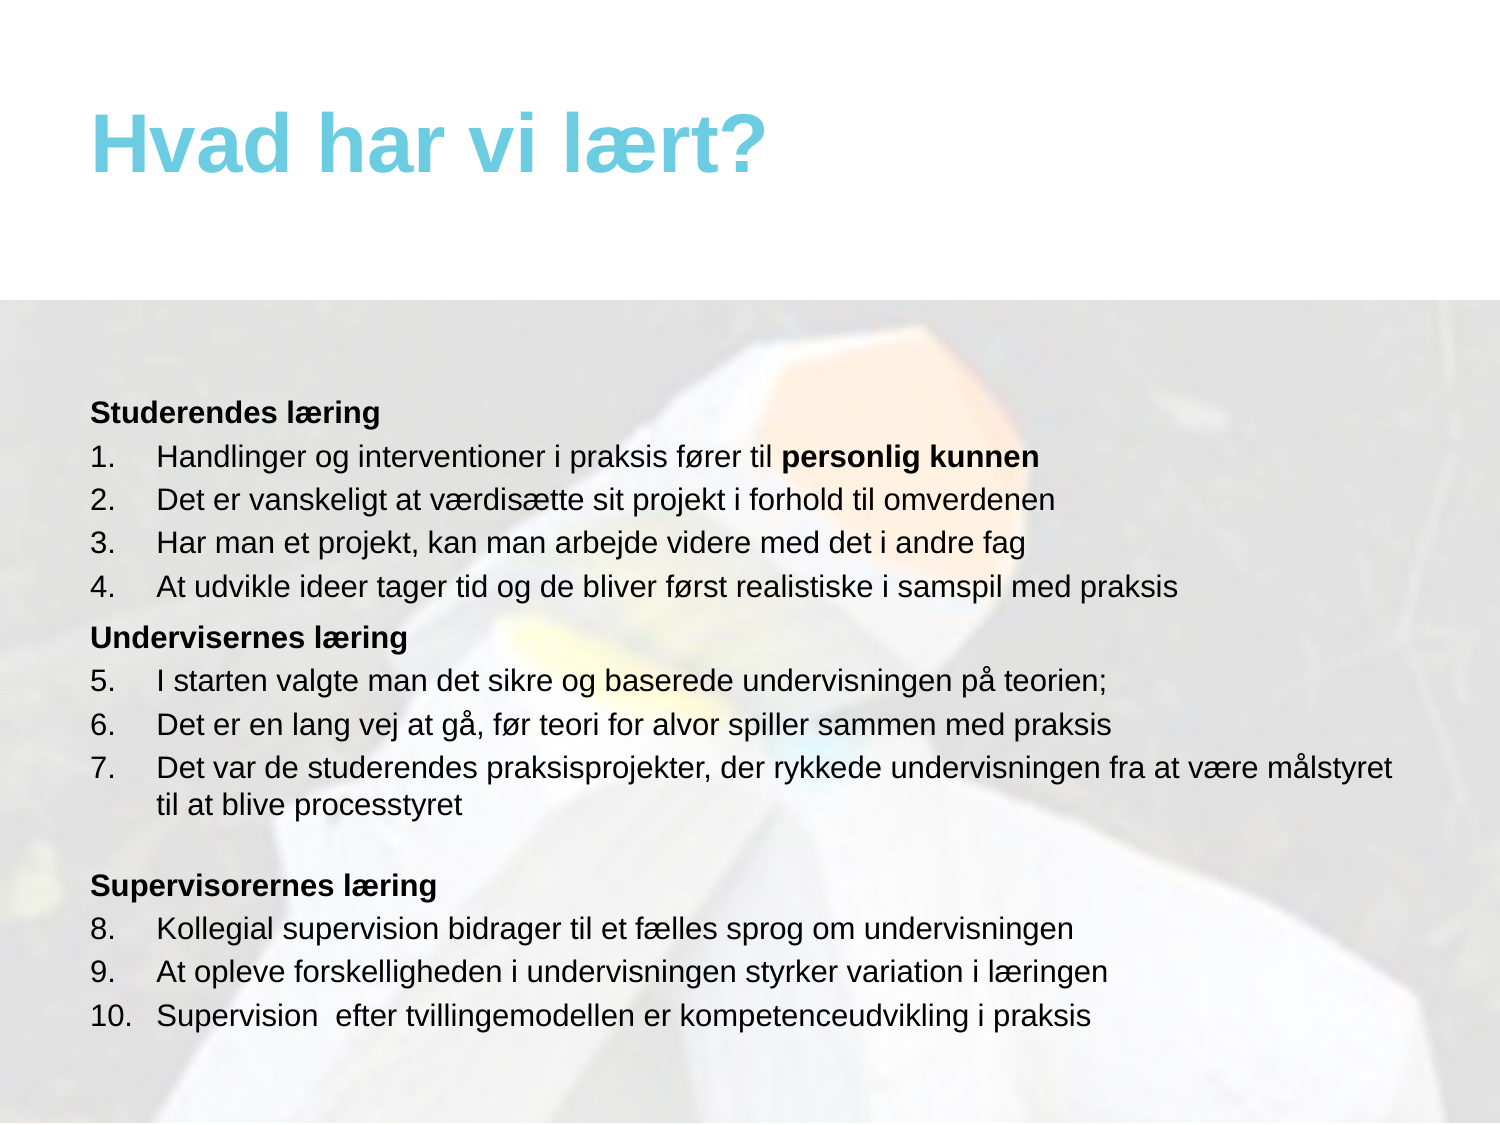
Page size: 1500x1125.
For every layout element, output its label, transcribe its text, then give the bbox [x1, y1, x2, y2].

list Studerendes læring Handlinger og interventioner i praksis fører til personlig kunnen Det er vanskeligt at værdisætte sit projekt i forhold til omverdenen Har man et projekt, kan man arbejde videre med det i andre fag At udvikle ideer tager tid og de bliver først realistiske i samspil med praksis Undervisernes læring I starten valgte man det sikre og baserede undervisningen på teorien; Det er en lang vej at gå, før teori for alvor spiller sammen med praksis Det var de studerendes praksisprojekter, der rykkede undervisningen fra at være målstyret til at blive processtyret Supervisorernes læring Kollegial supervision bidrager til et fælles sprog om undervisningen At opleve forskelligheden i undervisningen styrker variation i læringen Supervision efter tvillingemodellen er kompetenceudvikling i praksis [75, 385, 1425, 1047]
title Hvad har vi lært? [75, 45, 1424, 233]
picture [0, 300, 1500, 1123]
